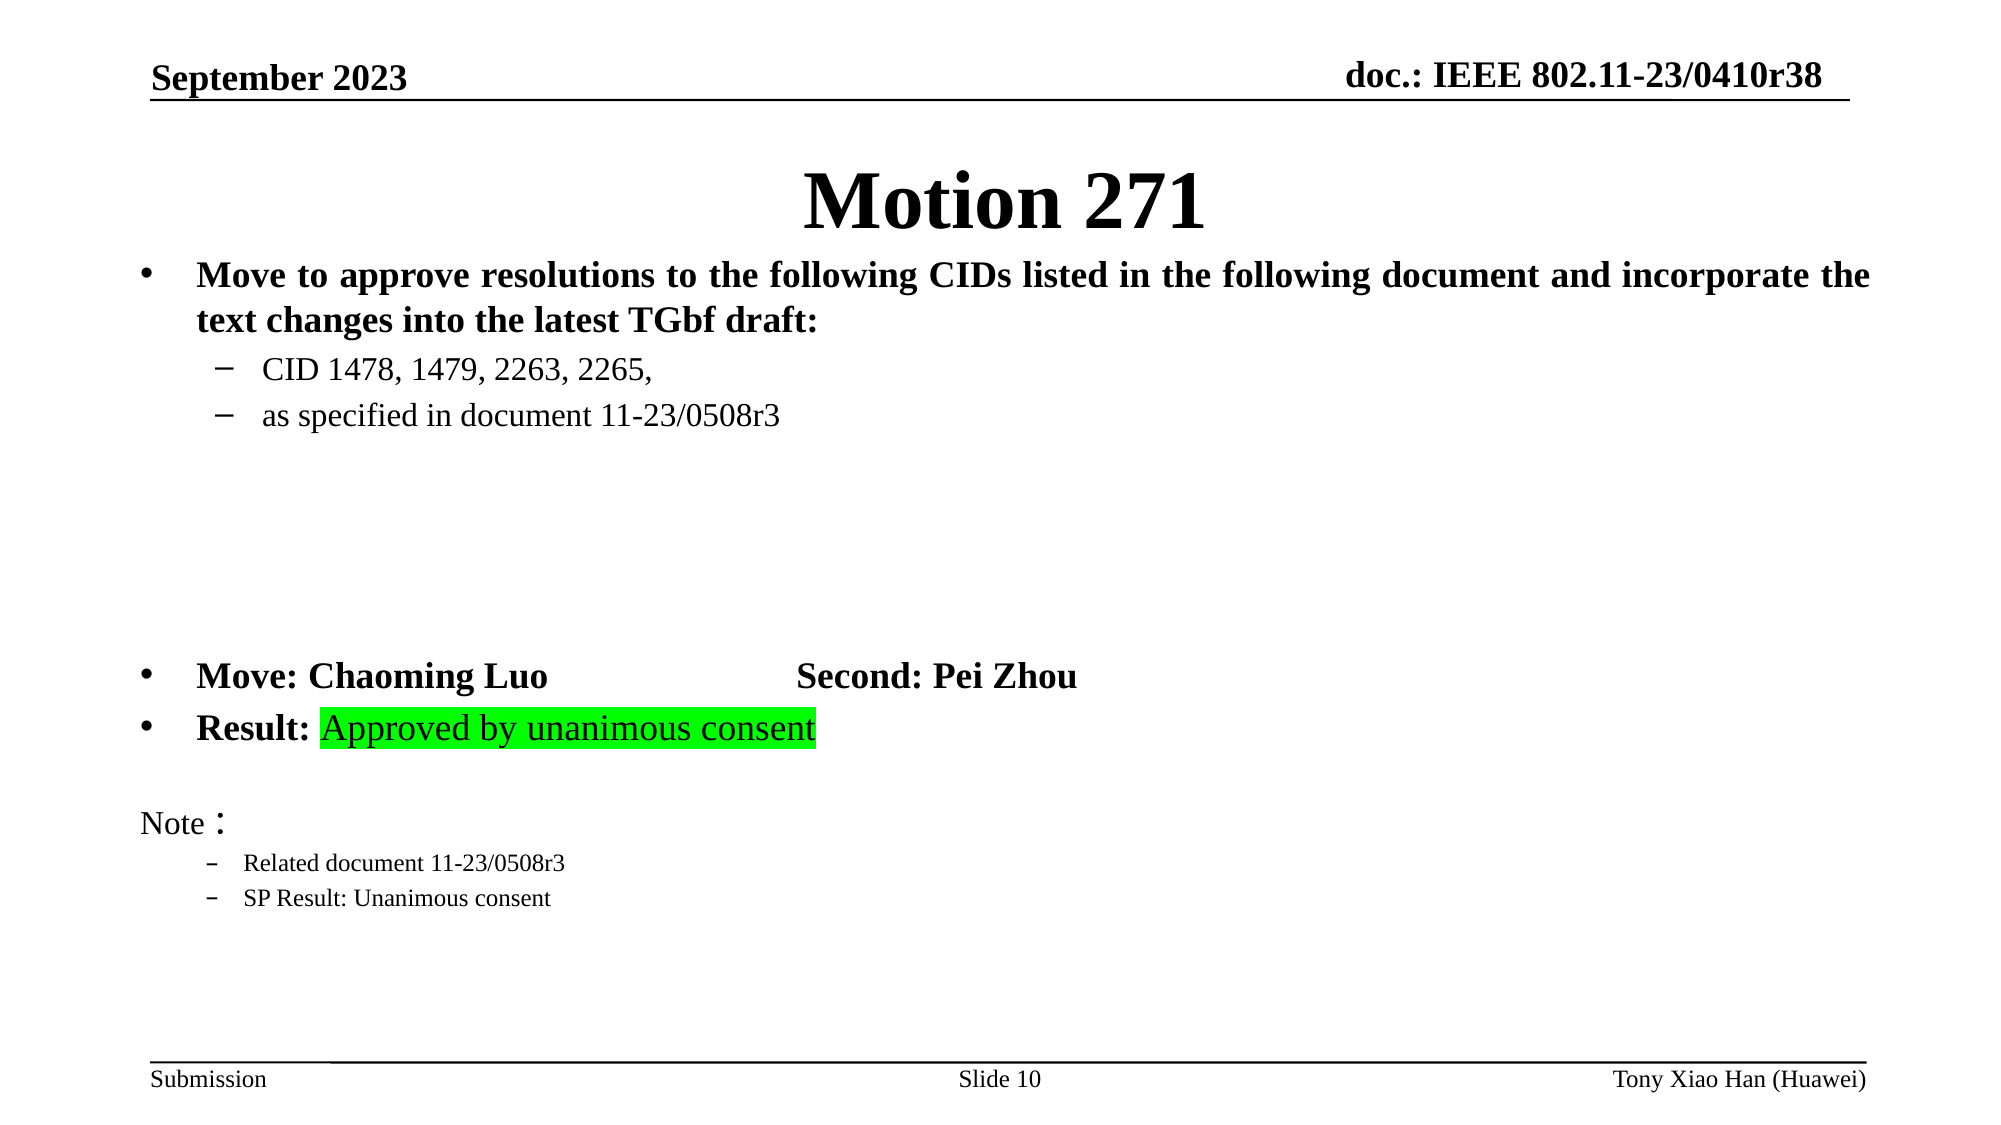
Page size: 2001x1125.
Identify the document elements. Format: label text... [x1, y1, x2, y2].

text_box Move to approve resolutions to the following CIDs listed in the following document and incorporate the text changes into the latest TGbf draft: CID 1478, 1479, 2263, 2265, as specified in document 11-23/0508r3 Move: Chaoming Luo Second: Pei Zhou Result: Approved by unanimous consent Note： Related document 11-23/0508r3 SP Result: Unanimous consent [125, 212, 1888, 900]
text_box Motion 271 [368, 137, 1644, 212]
